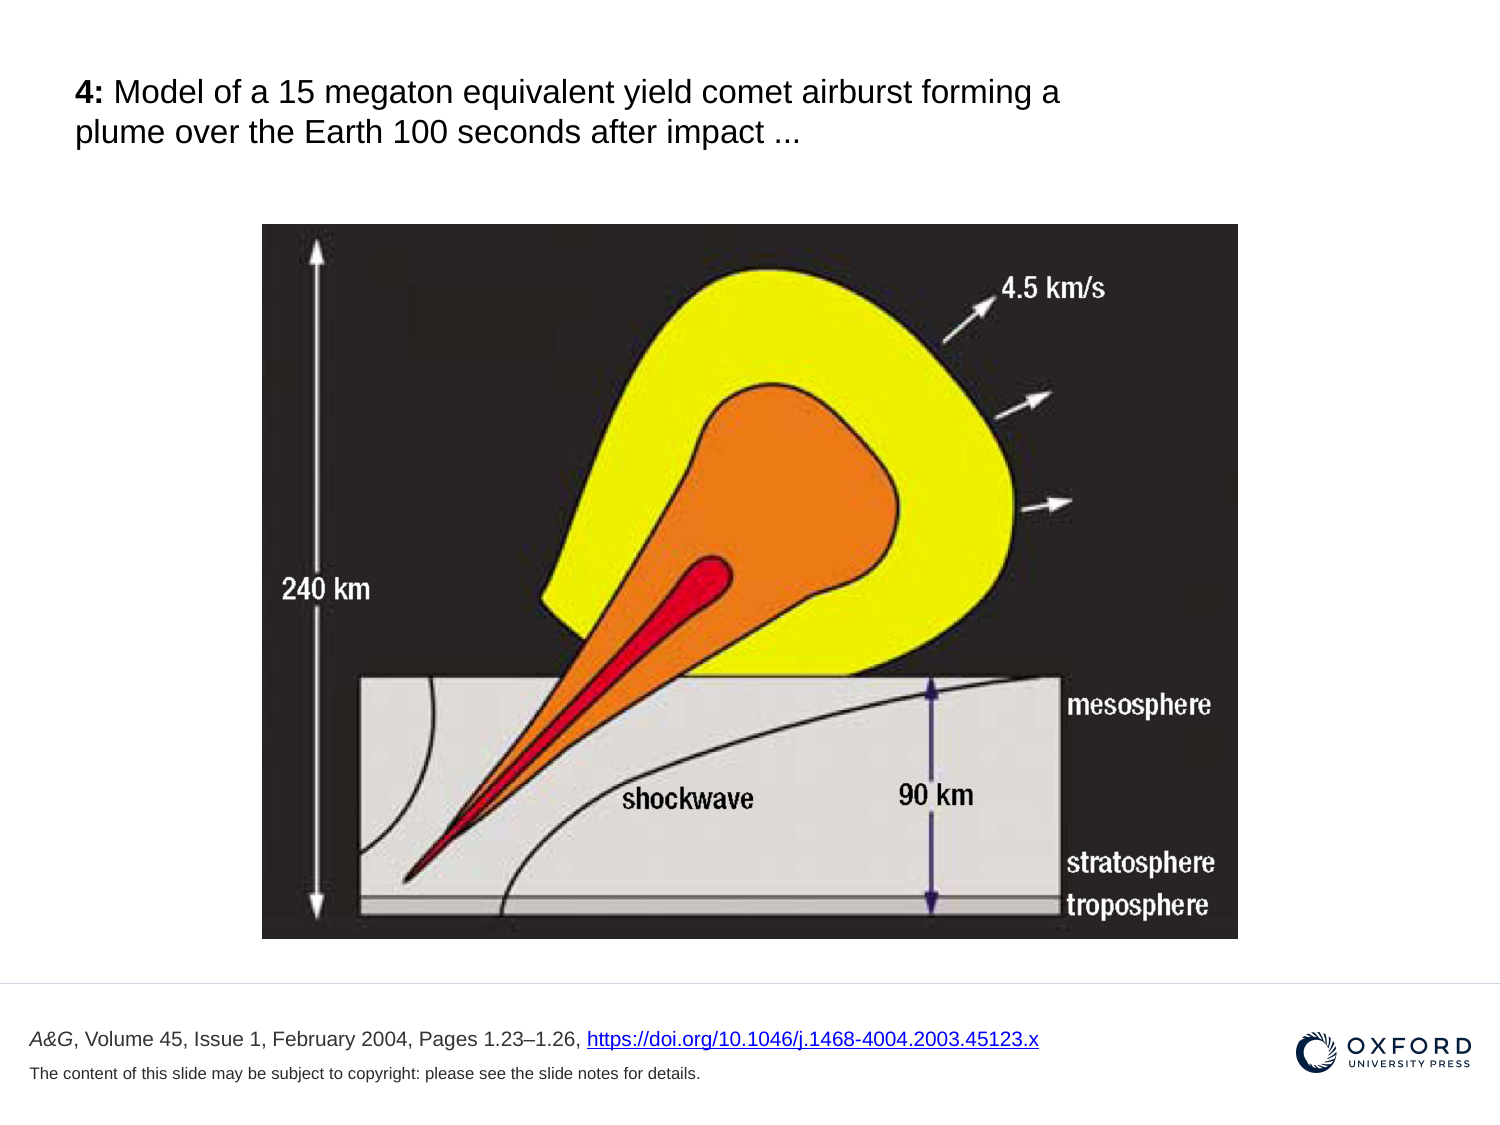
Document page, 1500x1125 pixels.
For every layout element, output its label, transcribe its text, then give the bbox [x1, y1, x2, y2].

title 4: Model of a 15 megaton equivalent yield comet airburst forming a plume over the Earth 100 seconds after impact ... [75, 69, 1078, 171]
picture [1296, 1032, 1471, 1073]
picture [262, 224, 1238, 939]
footer A&G, Volume 45, Issue 1, February 2004, Pages 1.23–1.26, https://doi.org/10.1046/j.1468-4004.2003.45123.x The content of this slide may be subject to copyright: please see the slide notes for details. [0, 983, 1260, 1125]
